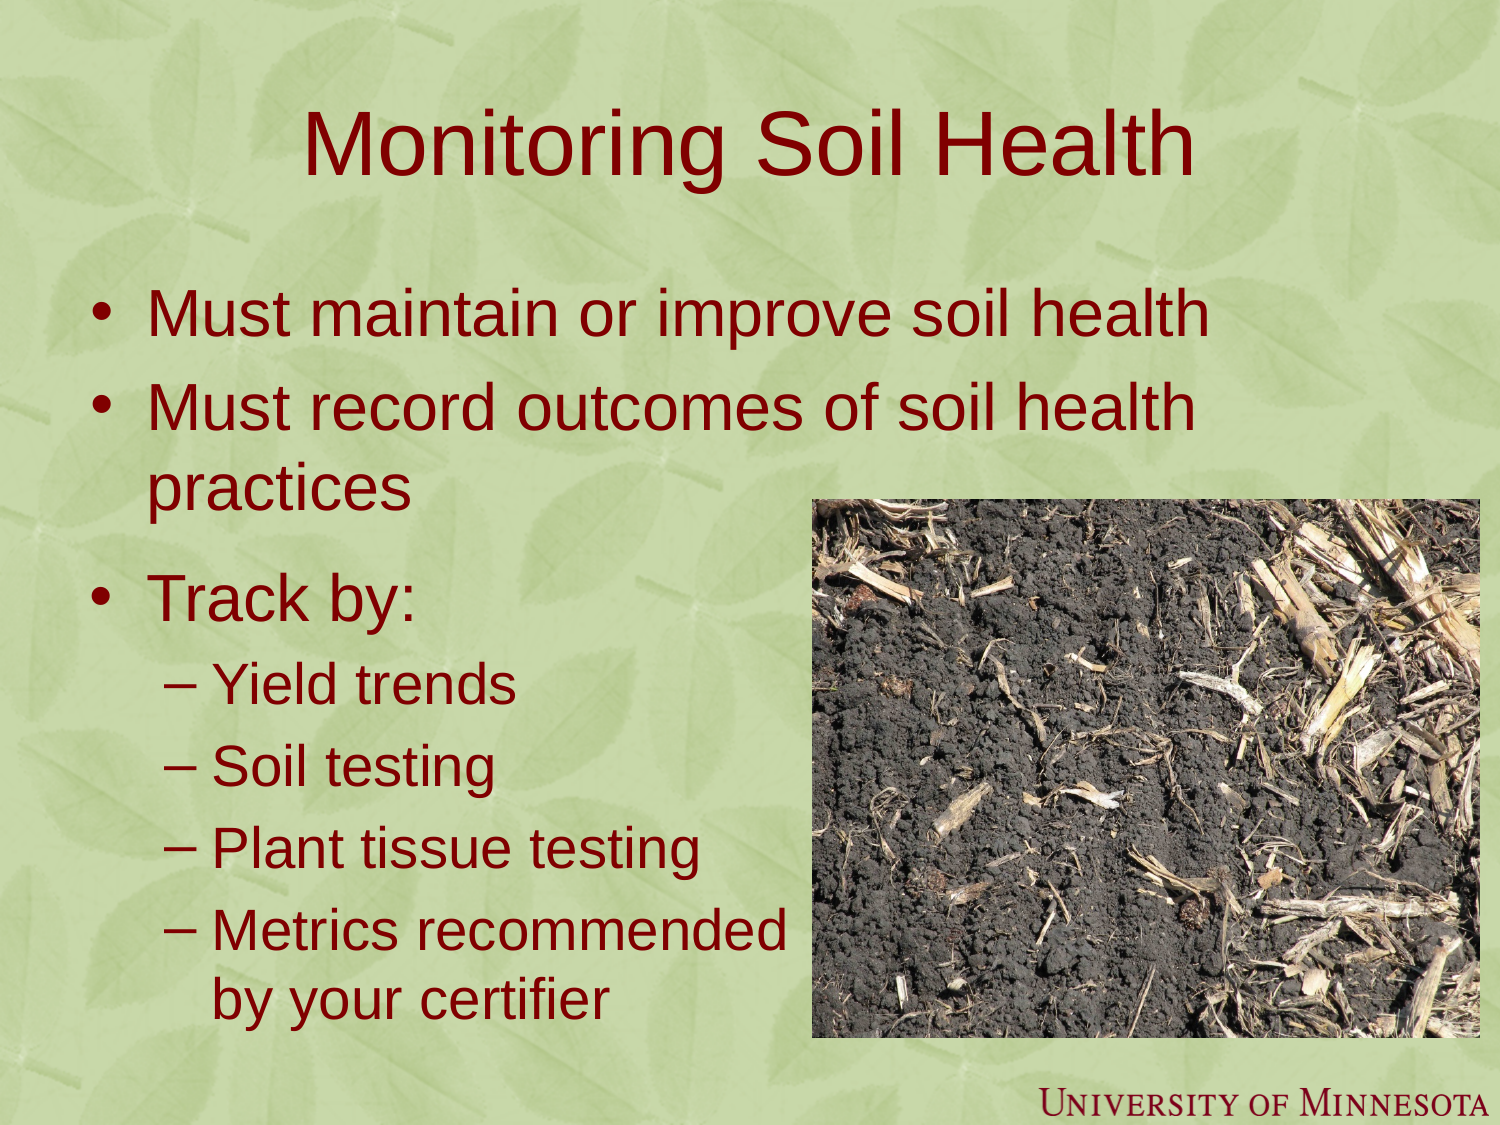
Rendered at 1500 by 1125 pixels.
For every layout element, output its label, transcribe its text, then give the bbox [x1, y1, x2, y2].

title Monitoring Soil Health [75, 45, 1425, 233]
list Must maintain or improve soil health Must record outcomes of soil health practices [75, 262, 1425, 547]
text_box Track by: Yield trends Soil testing Plant tissue testing Metrics recommended by your certifier [74, 547, 807, 1039]
picture [0, 0, 1500, 1125]
